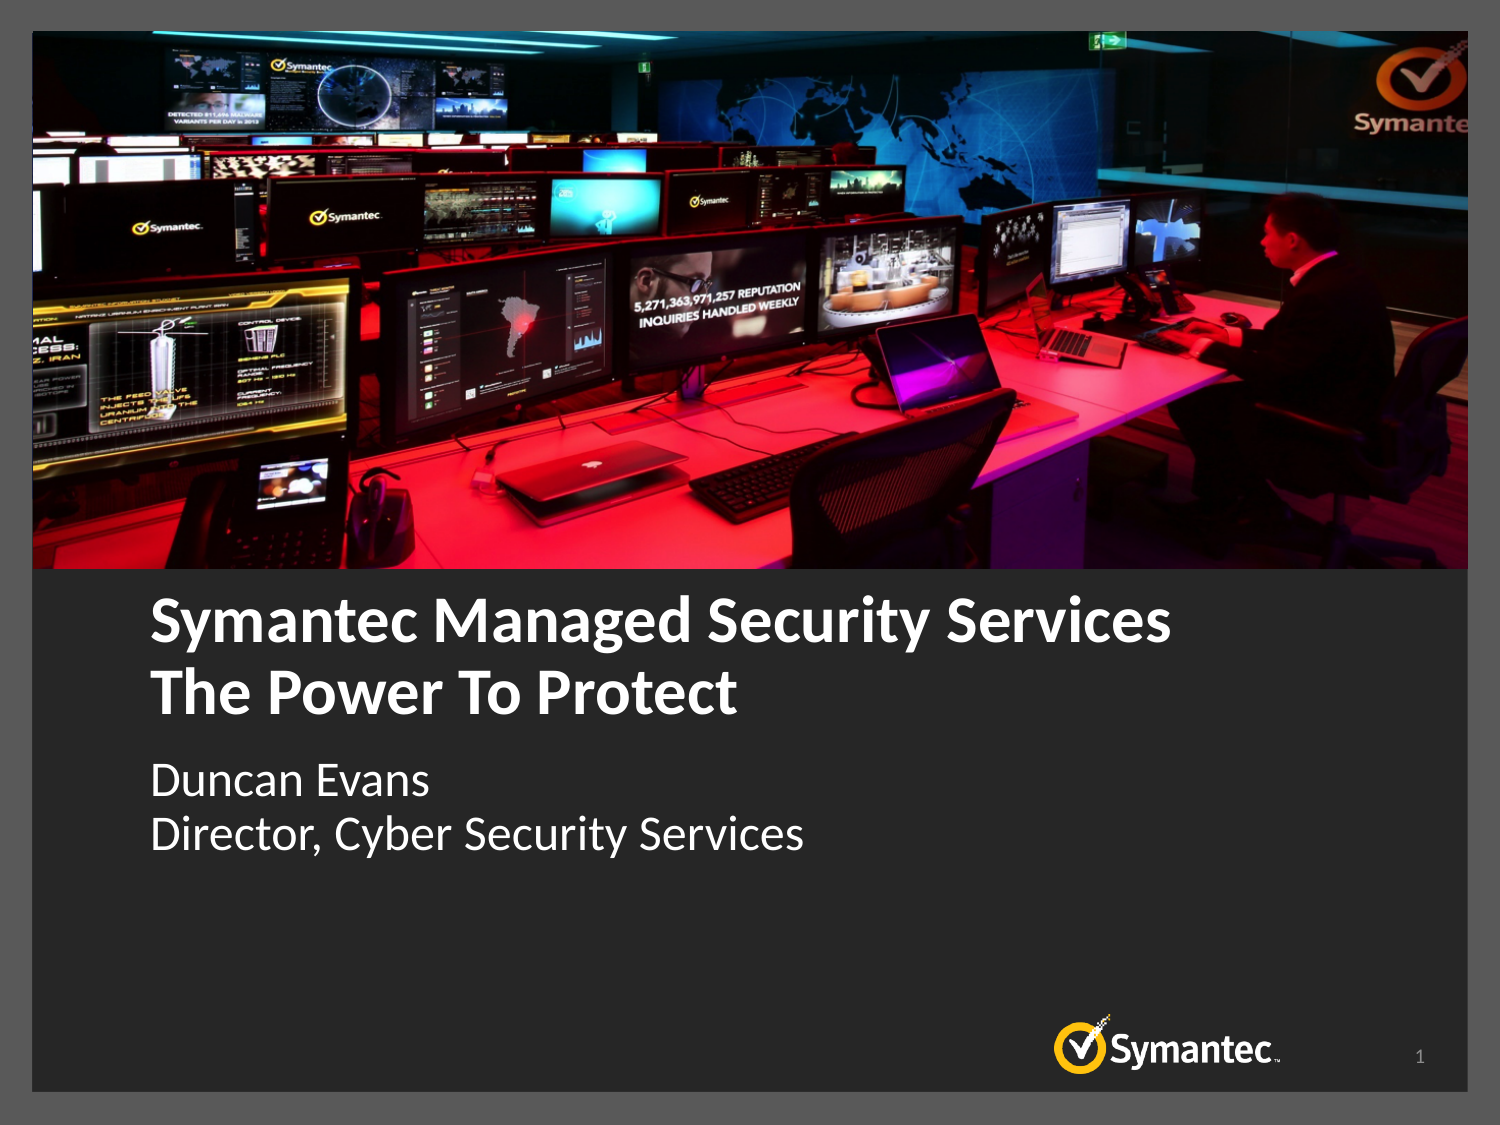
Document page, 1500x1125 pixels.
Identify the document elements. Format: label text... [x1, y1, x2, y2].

picture [32, 31, 1468, 570]
slide_number 1 [1360, 1038, 1425, 1069]
list Duncan Evans Director, Cyber Security Services [150, 753, 1350, 863]
title Symantec Managed Security Services The Power To Protect [150, 579, 1350, 729]
picture [1054, 1014, 1280, 1074]
